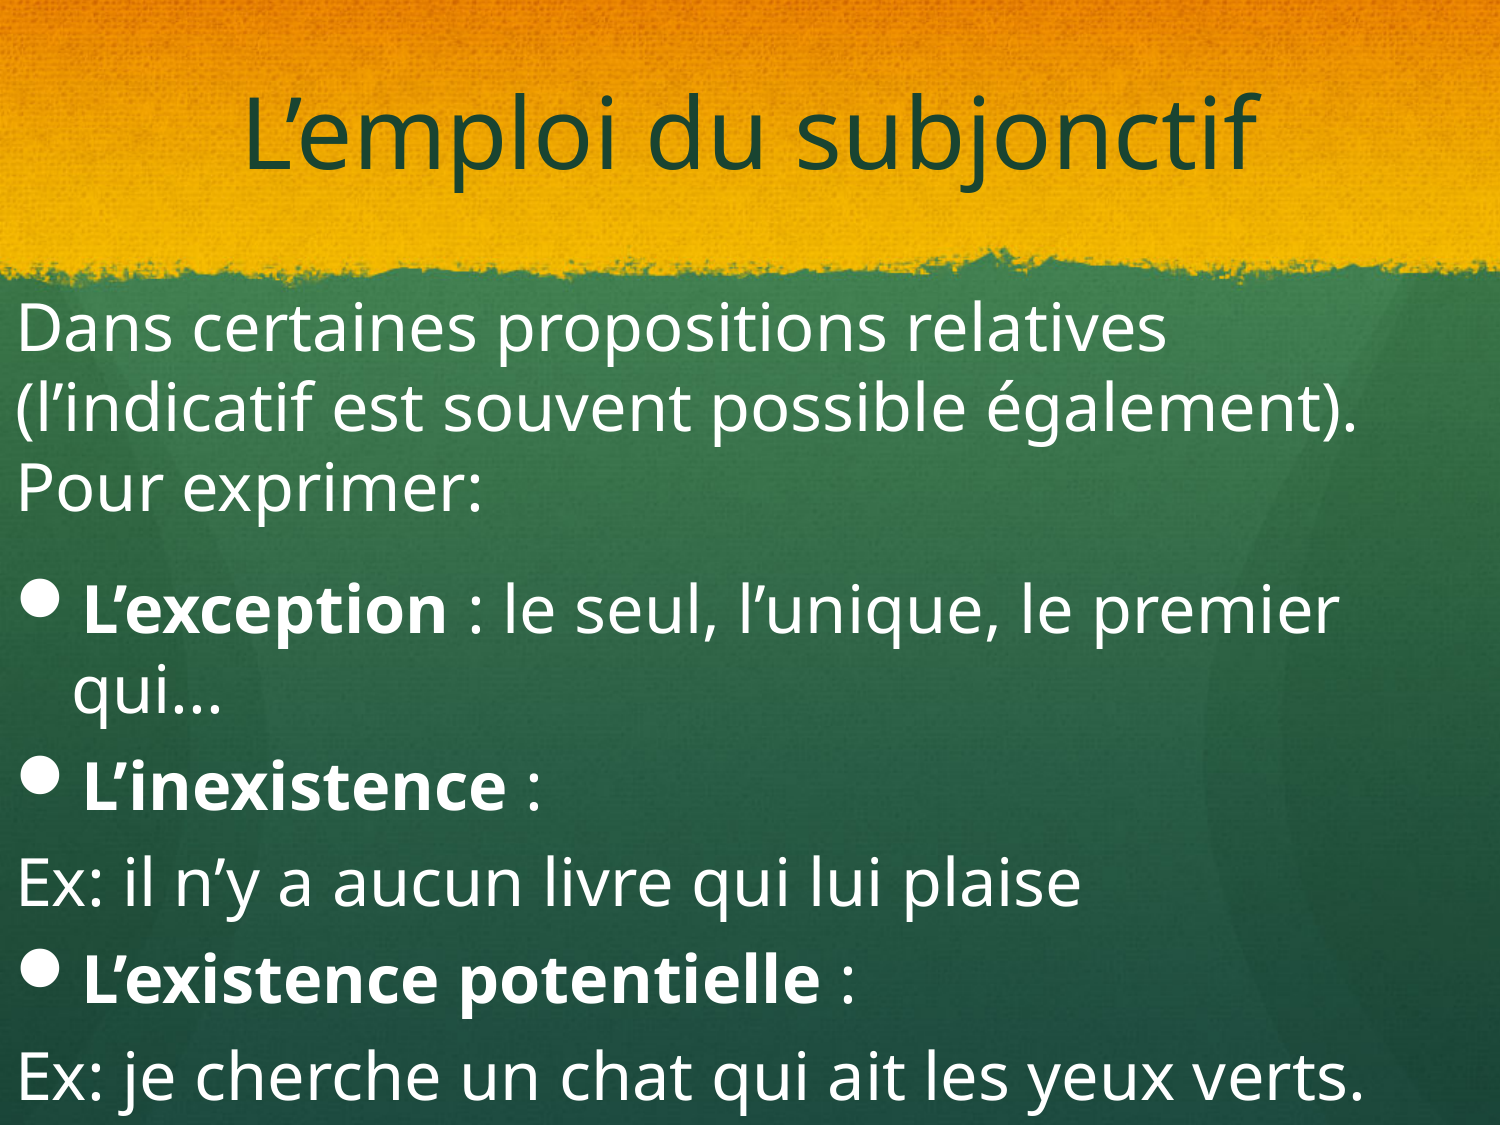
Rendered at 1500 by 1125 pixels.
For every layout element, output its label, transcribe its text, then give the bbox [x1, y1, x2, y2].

list Dans certaines propositions relatives (l’indicatif est souvent possible également). Pour exprimer: L’exception : le seul, l’unique, le premier qui... L’inexistence : Ex: il n’y a aucun livre qui lui plaise L’existence potentielle : Ex: je cherche un chat qui ait les yeux verts. [0, 277, 1500, 1125]
title L’emploi du subjonctif [125, 13, 1375, 246]
picture [0, 0, 1500, 277]
